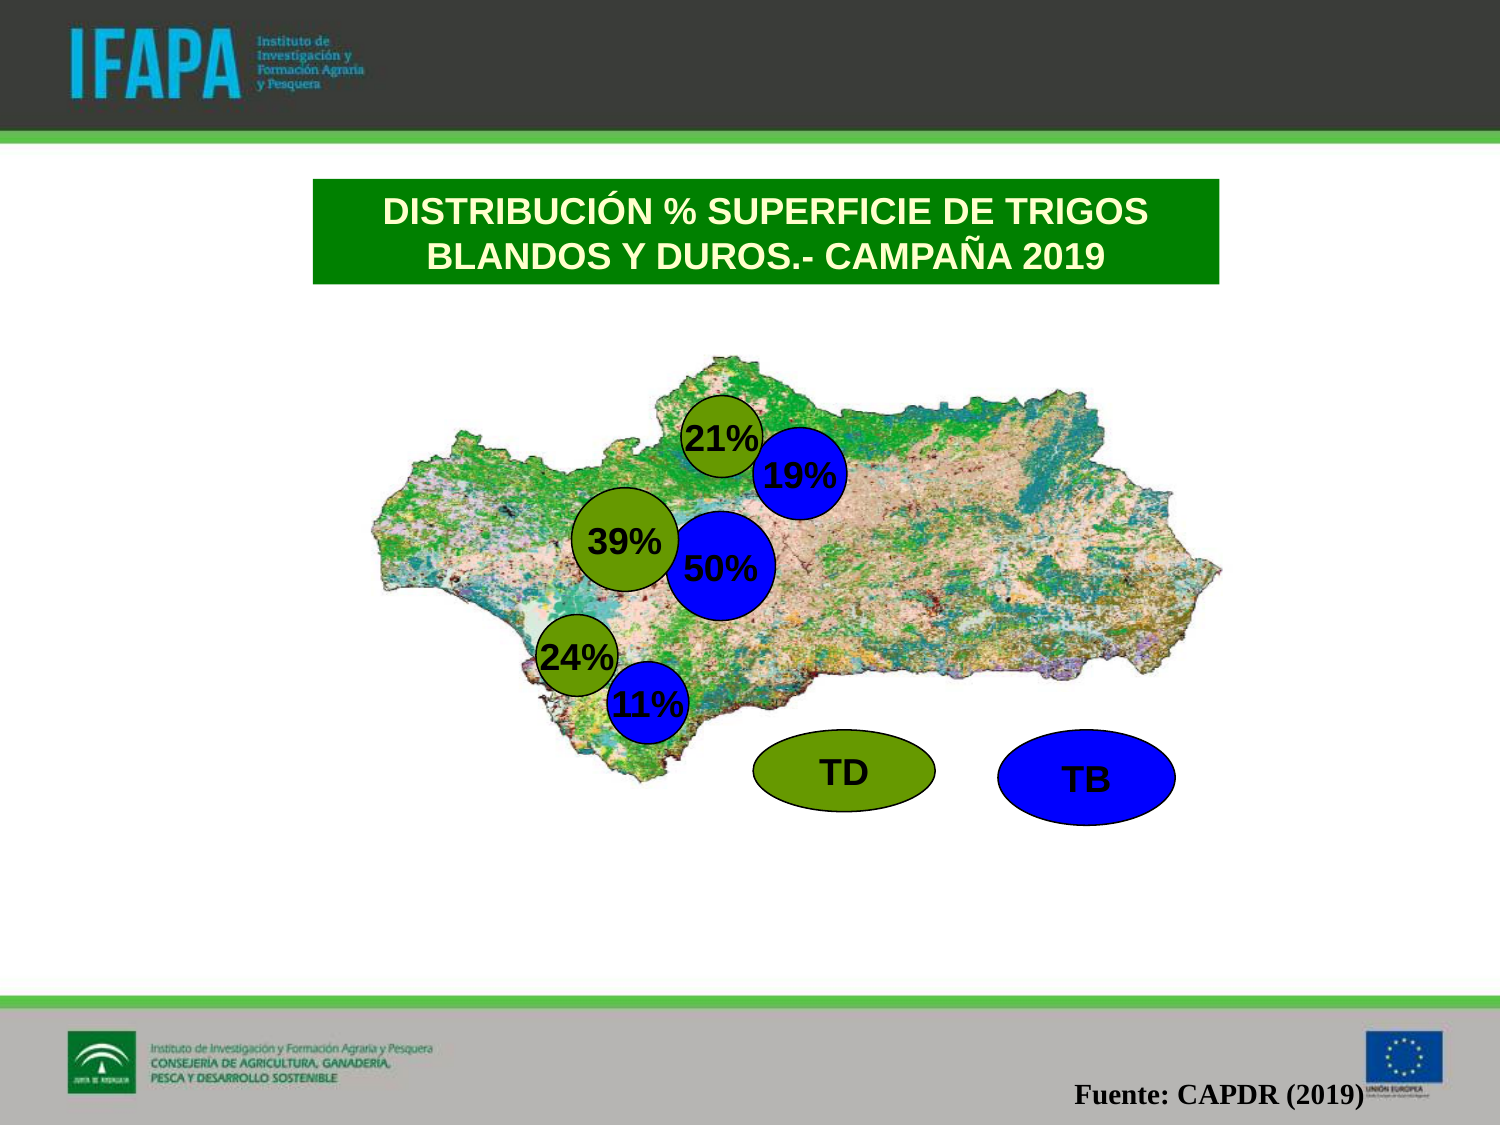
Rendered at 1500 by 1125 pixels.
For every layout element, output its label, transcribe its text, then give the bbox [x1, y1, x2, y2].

picture [0, 0, 1500, 1125]
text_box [287, 337, 1268, 850]
text_box Fuente: CAPDR (2019) [939, 1067, 1500, 1118]
text_box DISTRIBUCIÓN % SUPERFICIE DE TRIGOS BLANDOS Y DUROS.- CAMPAÑA 2019 [312, 178, 1220, 285]
